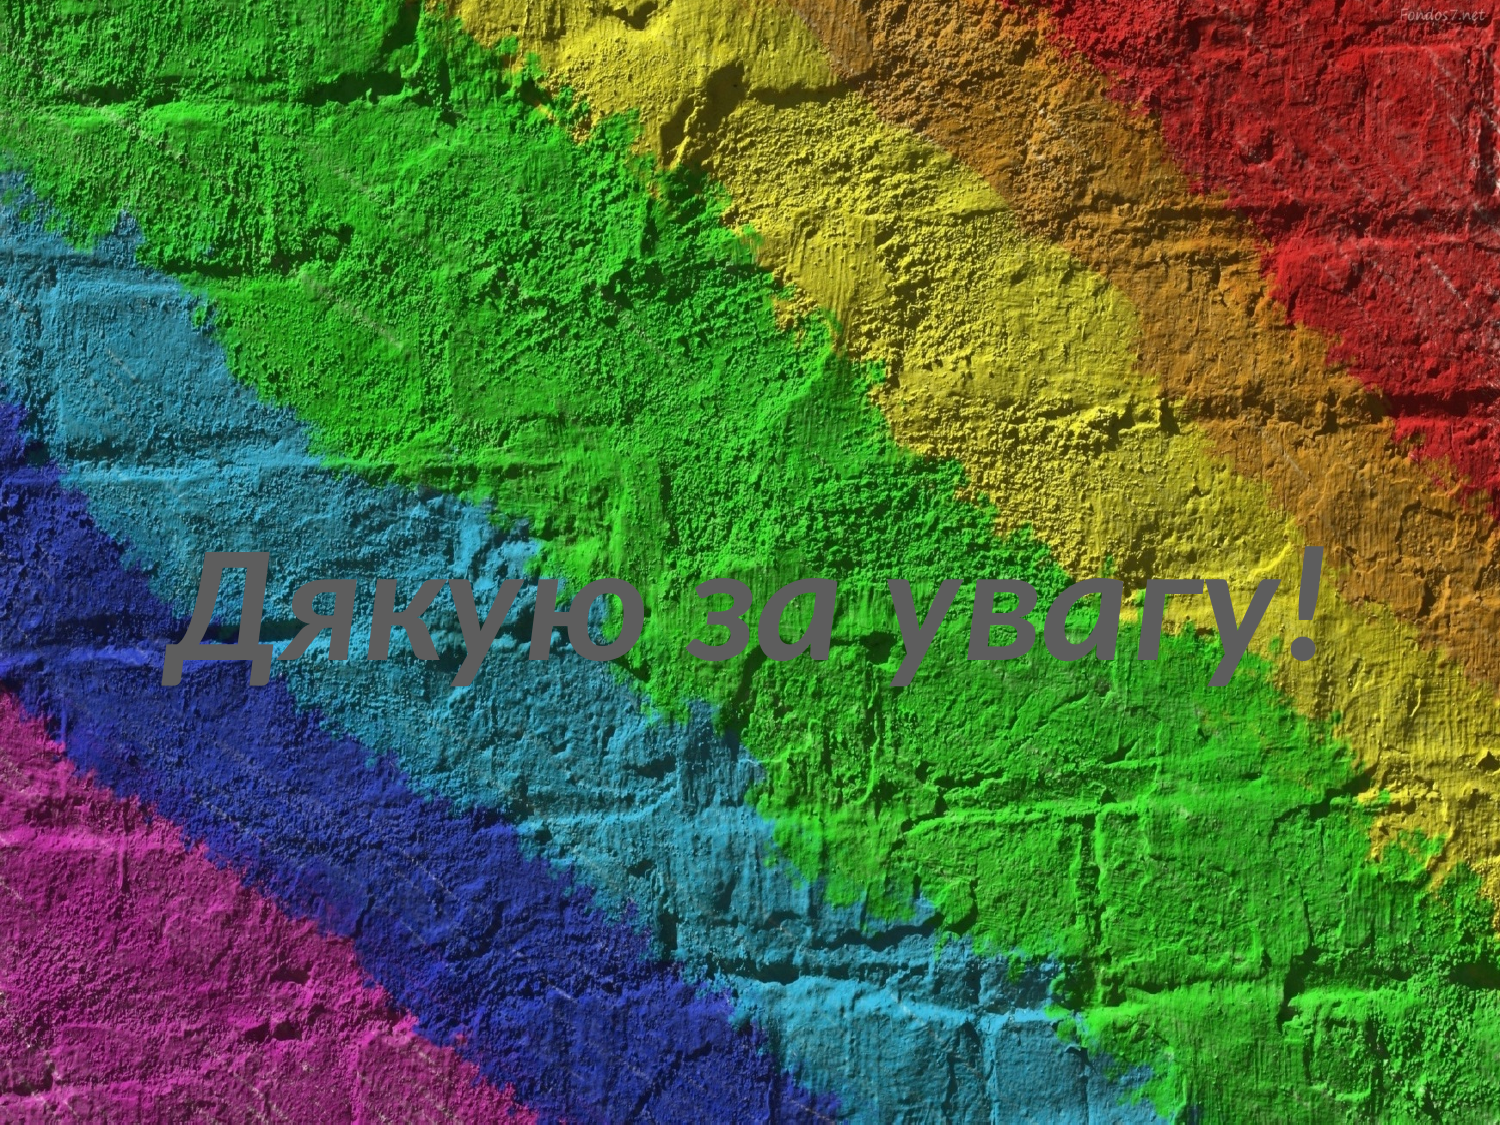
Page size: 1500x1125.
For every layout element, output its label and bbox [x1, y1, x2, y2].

list [0, 0, 1500, 1125]
